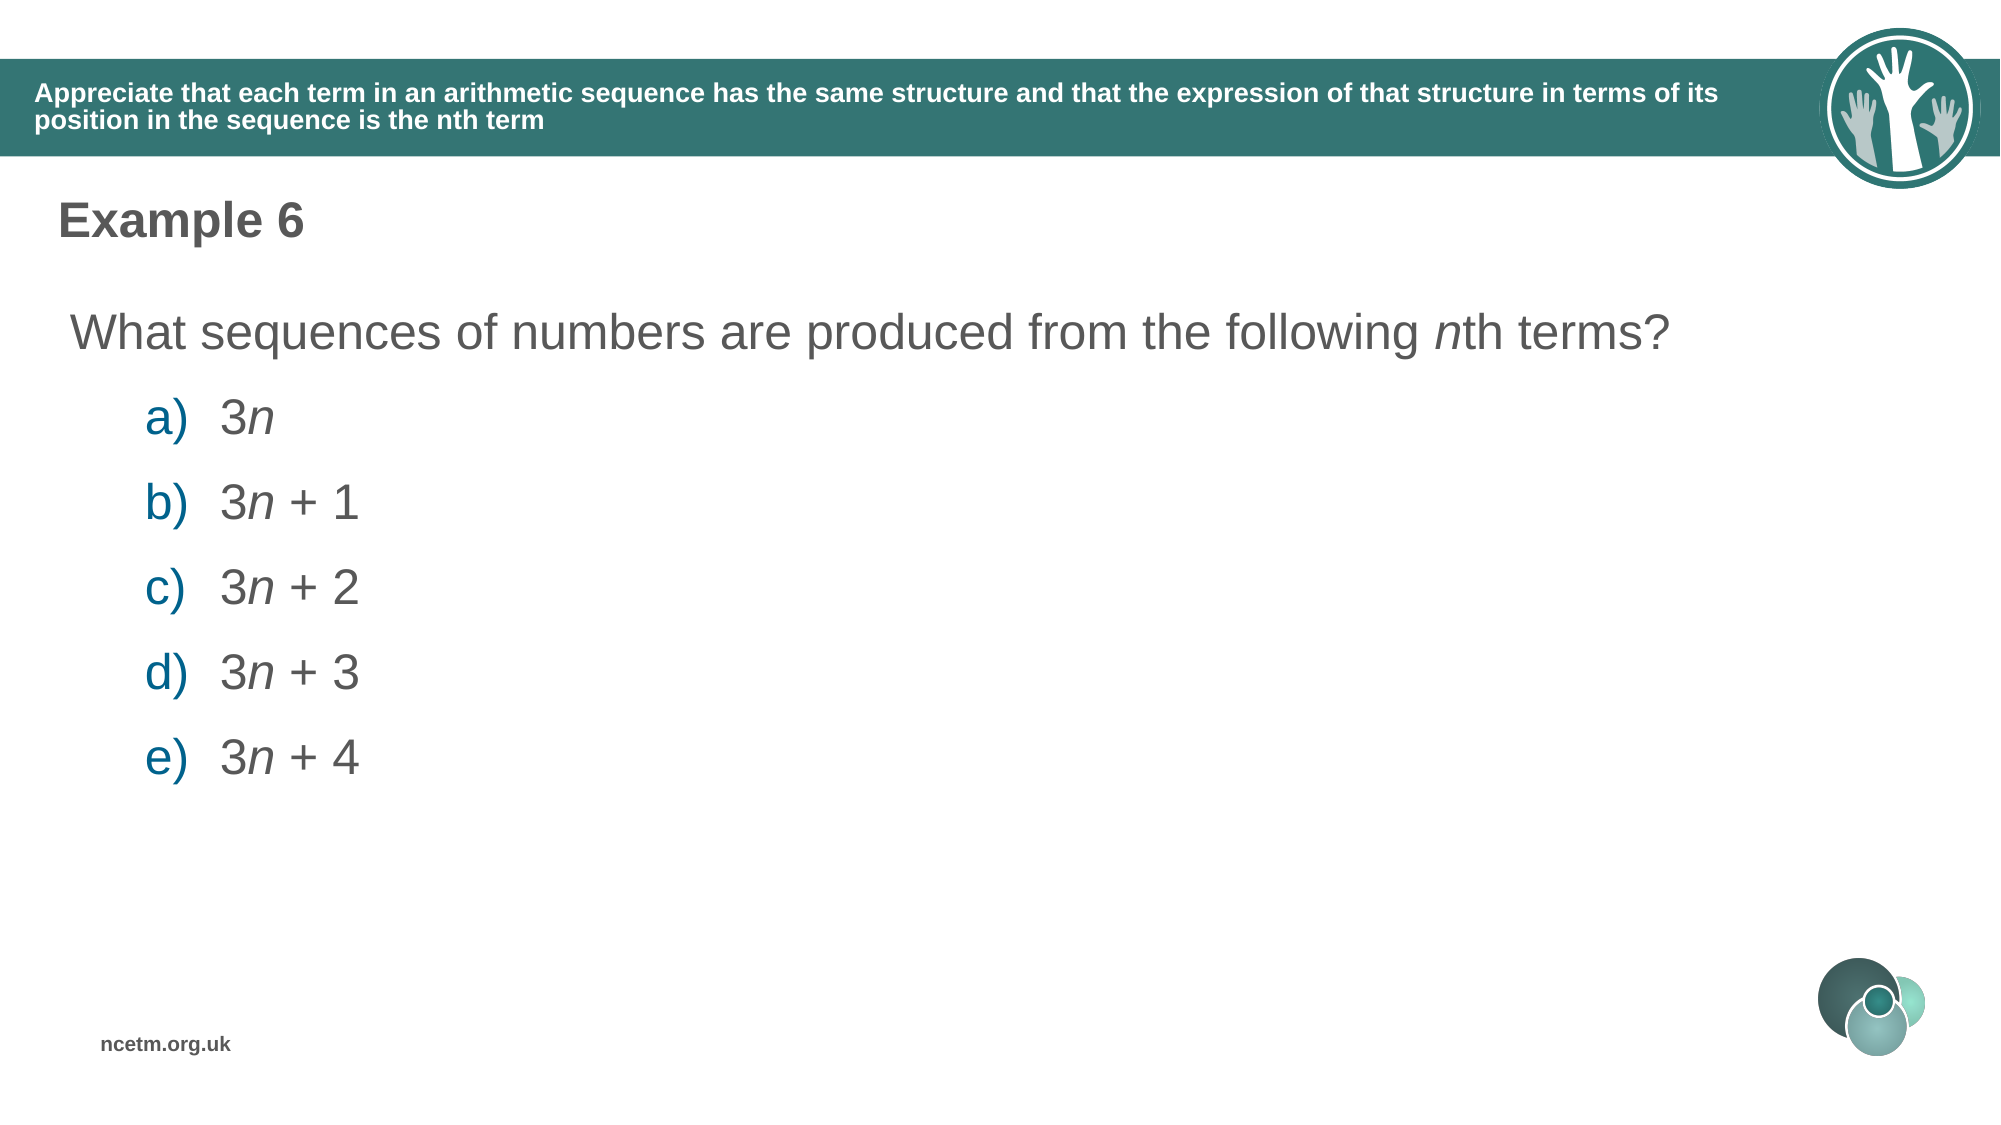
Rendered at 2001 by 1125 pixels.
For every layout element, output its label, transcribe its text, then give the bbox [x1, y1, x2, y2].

text_box Example 6 [43, 179, 1043, 255]
picture [1818, 26, 1982, 190]
title Appreciate that each term in an arithmetic sequence has the same structure and that the expression of that structure in terms of its position in the sequence is the nth term [19, 72, 1757, 143]
picture [1818, 958, 1925, 1056]
text_box What sequences of numbers are produced from the following nth terms? 3n 3n + 1 3n + 2 3n + 3 3n + 4 [54, 292, 1945, 877]
